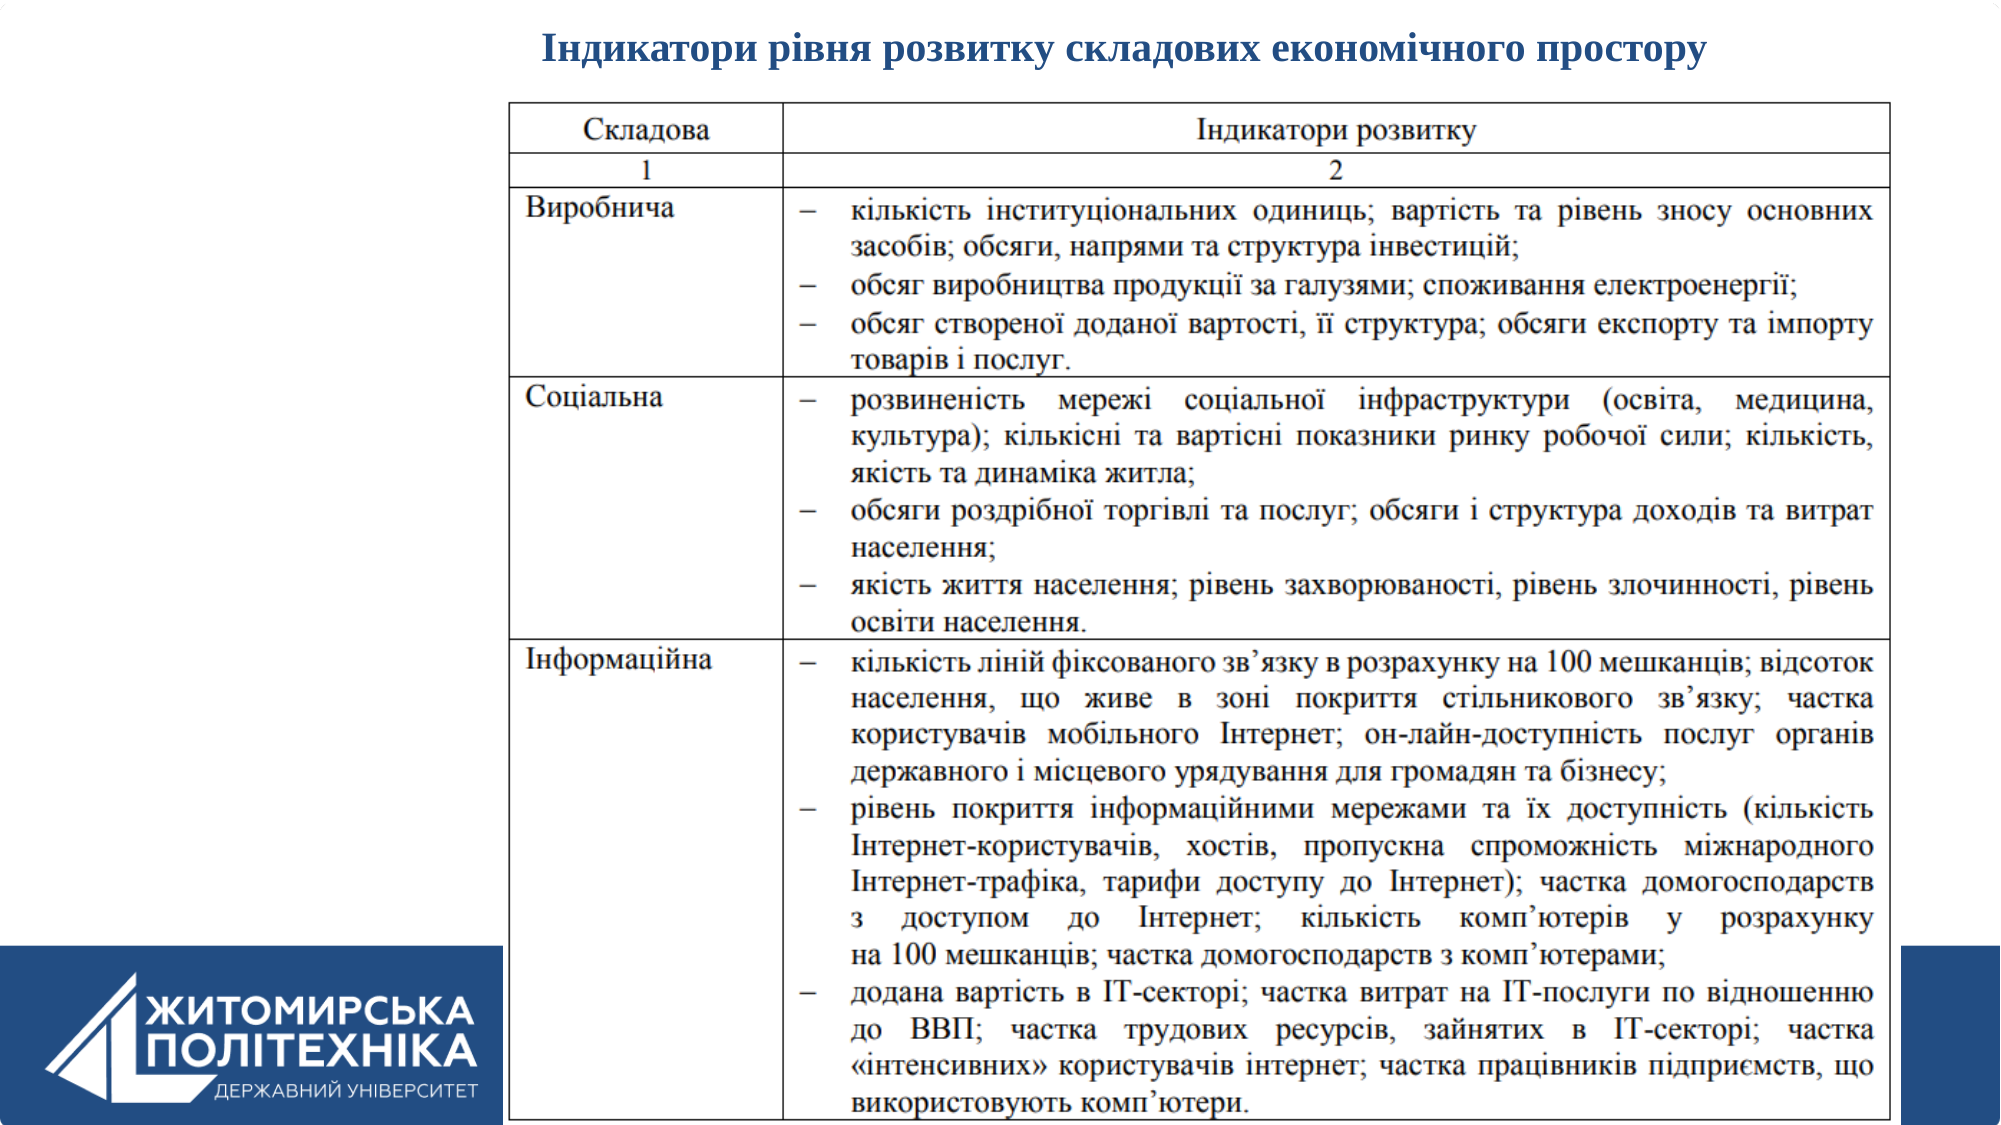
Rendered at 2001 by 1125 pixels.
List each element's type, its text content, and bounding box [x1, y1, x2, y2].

picture [0, 3, 2000, 1125]
text_box Індикатори рівня розвитку складових економічного простору [308, 12, 1941, 78]
